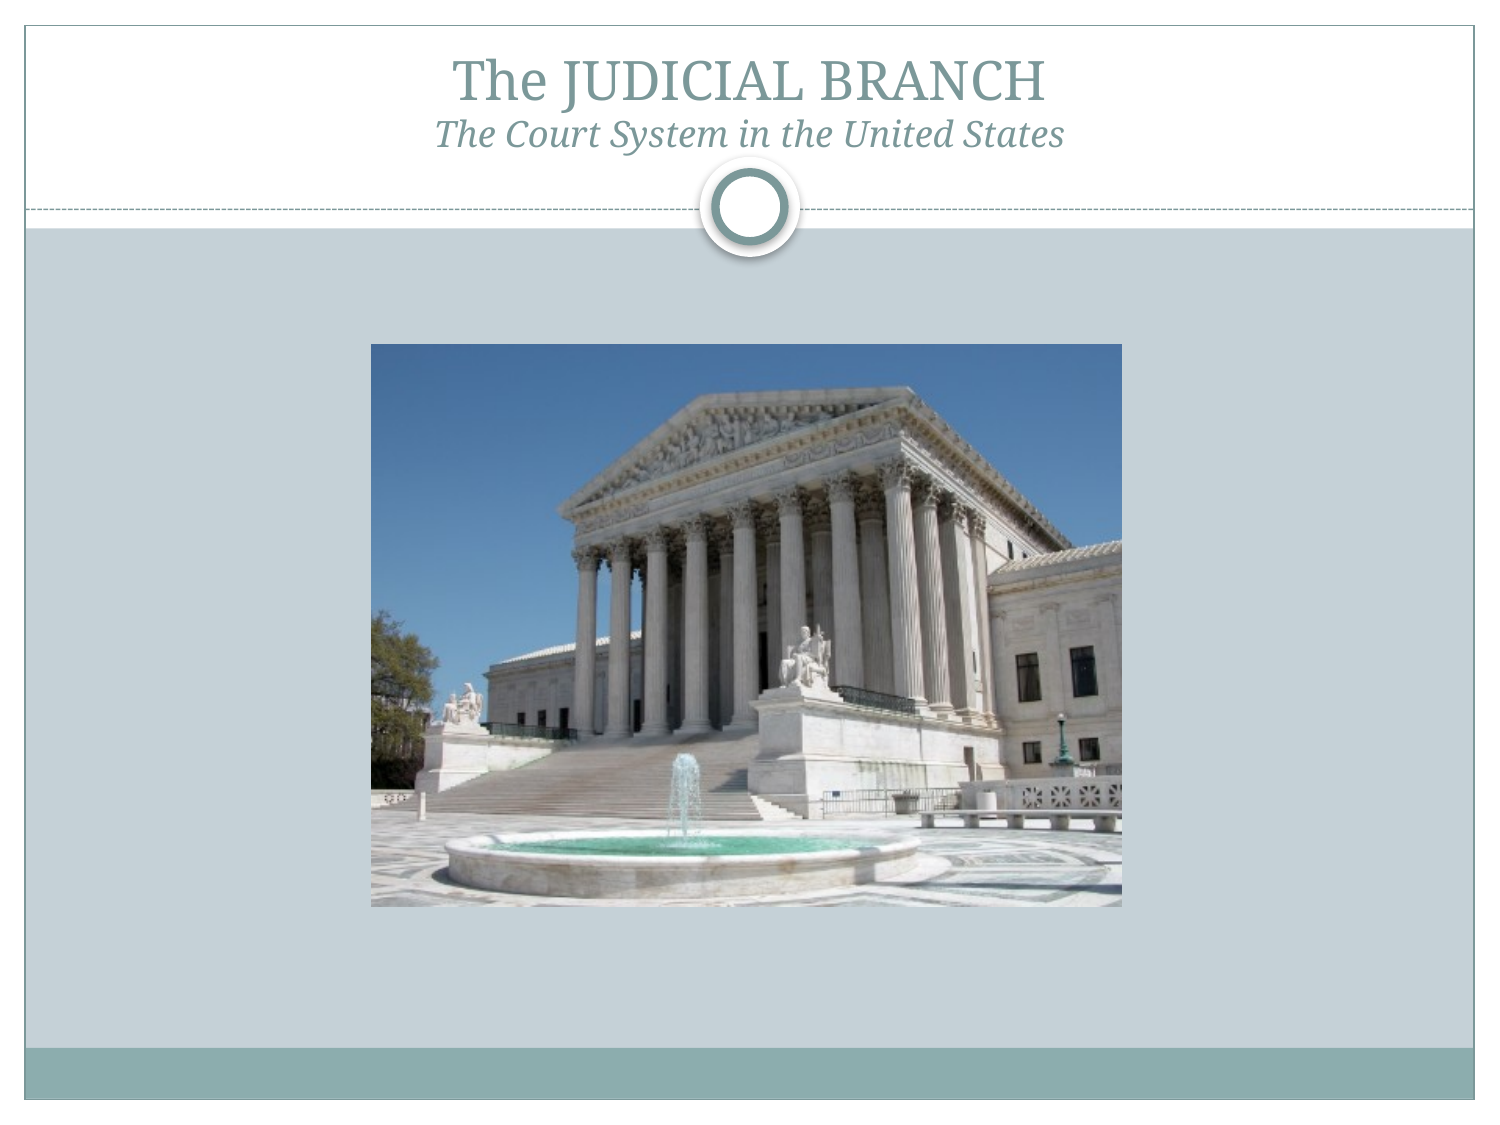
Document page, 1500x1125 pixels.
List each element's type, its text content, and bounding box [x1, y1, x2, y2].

title The JUDICIAL BRANCH The Court System in the United States [49, 37, 1450, 162]
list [371, 344, 1123, 907]
